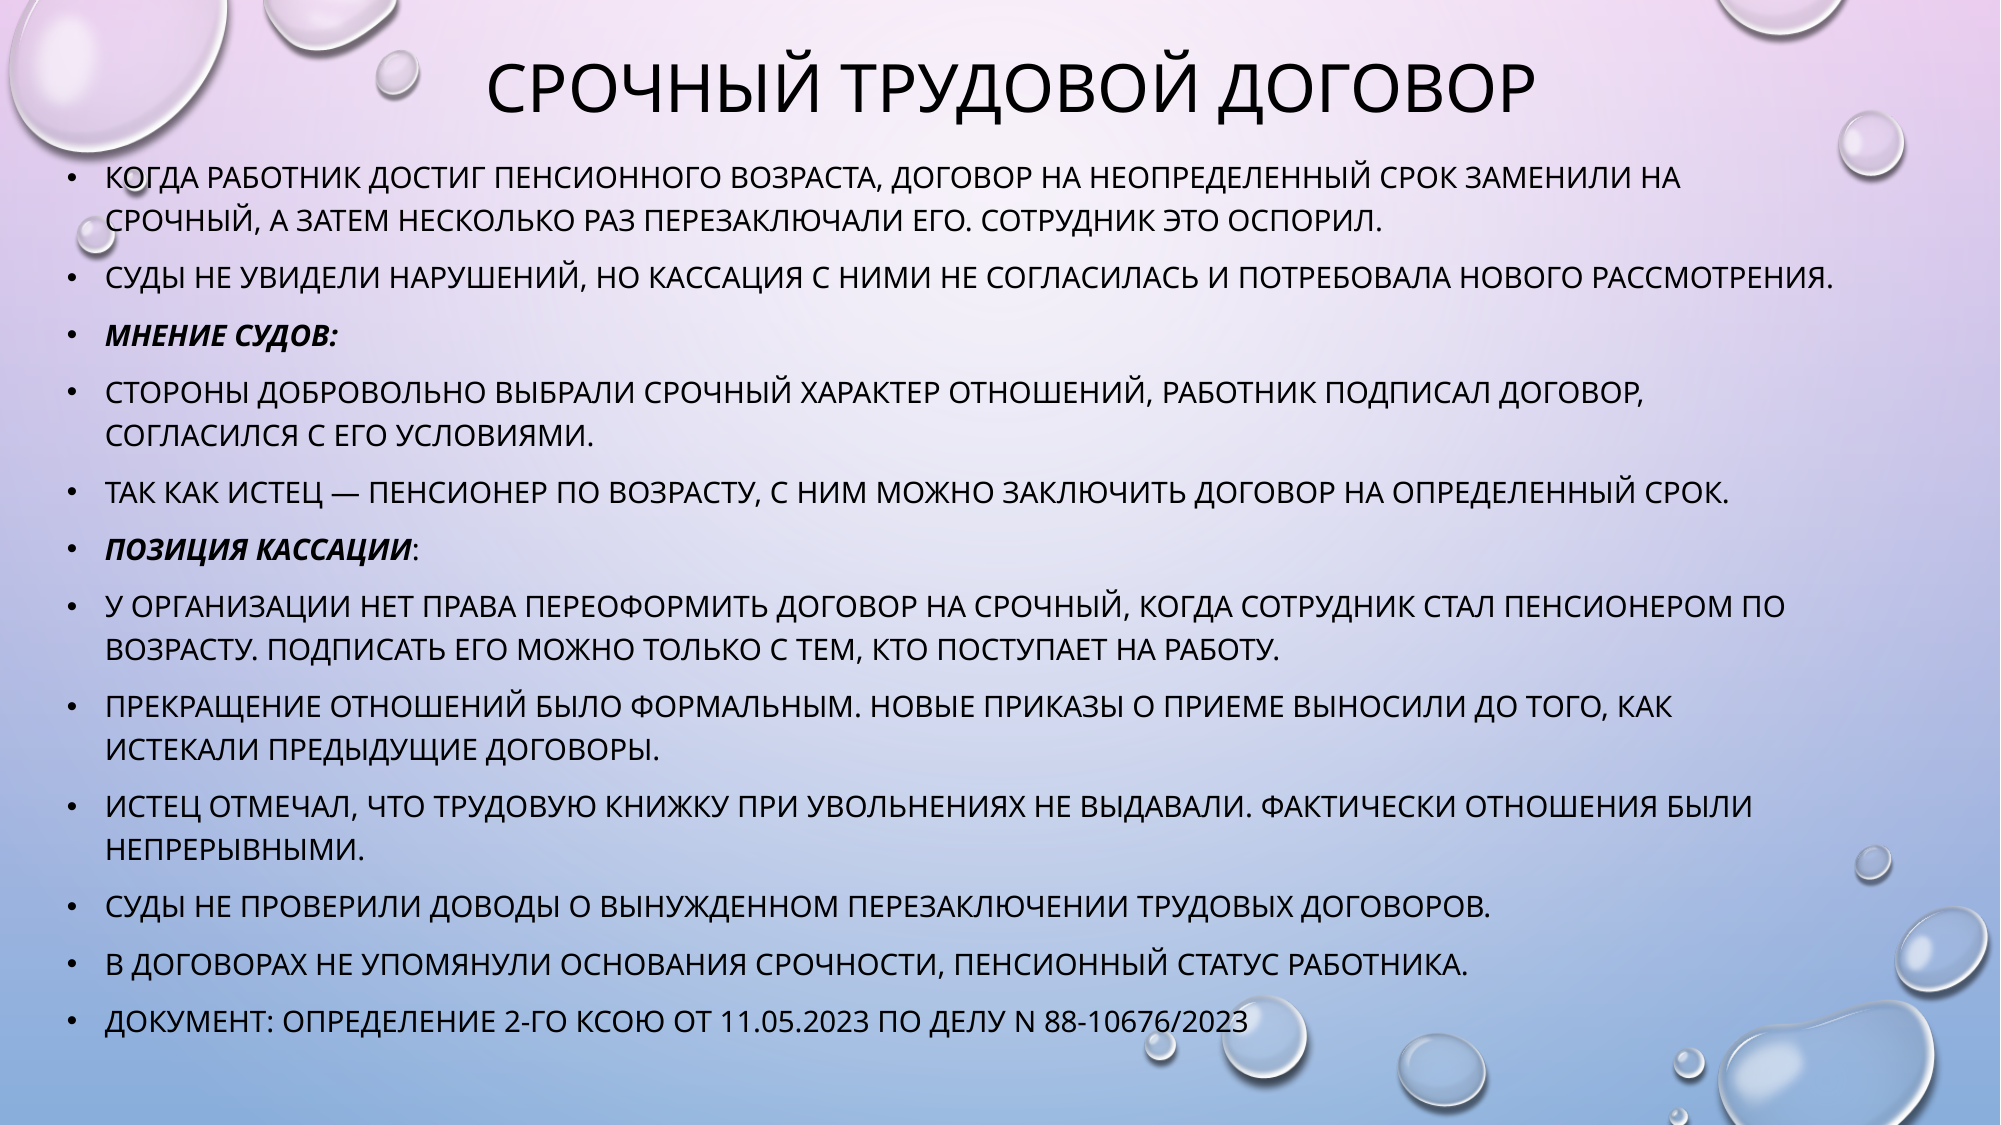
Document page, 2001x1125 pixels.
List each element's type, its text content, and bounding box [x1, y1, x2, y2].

title Срочный трудовой договор [162, 37, 1863, 145]
list Когда работник достиг пенсионного возраста, договор на неопределенный срок заменили на срочный, а затем несколько раз перезаключали его. Сотрудник это оспорил. Суды не увидели нарушений, но кассация с ними не согласилась и потребовала нового рассмотрения. Мнение судов: Стороны добровольно выбрали срочный характер отношений, работник подписал договор, согласился с его условиями. Так как истец ― пенсионер по возрасту, с ним можно заключить договор на определенный срок. Позиция кассации: У организации нет права переоформить договор на срочный, когда сотрудник стал пенсионером по возрасту. Подписать его можно только с тем, кто поступает на работу. Прекращение отношений было формальным. Новые приказы о приеме выносили до того, как истекали предыдущие договоры. Истец отмечал, что трудовую книжку при увольнениях не выдавали. Фактически отношения были непрерывными. Суды не проверили доводы о вынужденном перезаключении трудовых договоров. В договорах не упомянули основания срочности, пенсионный статус работника. Документ: Определение 2-го КСОЮ от 11.05.2023 по делу N 88-10676/2023 [51, 144, 1850, 1074]
picture [0, 0, 2000, 1125]
